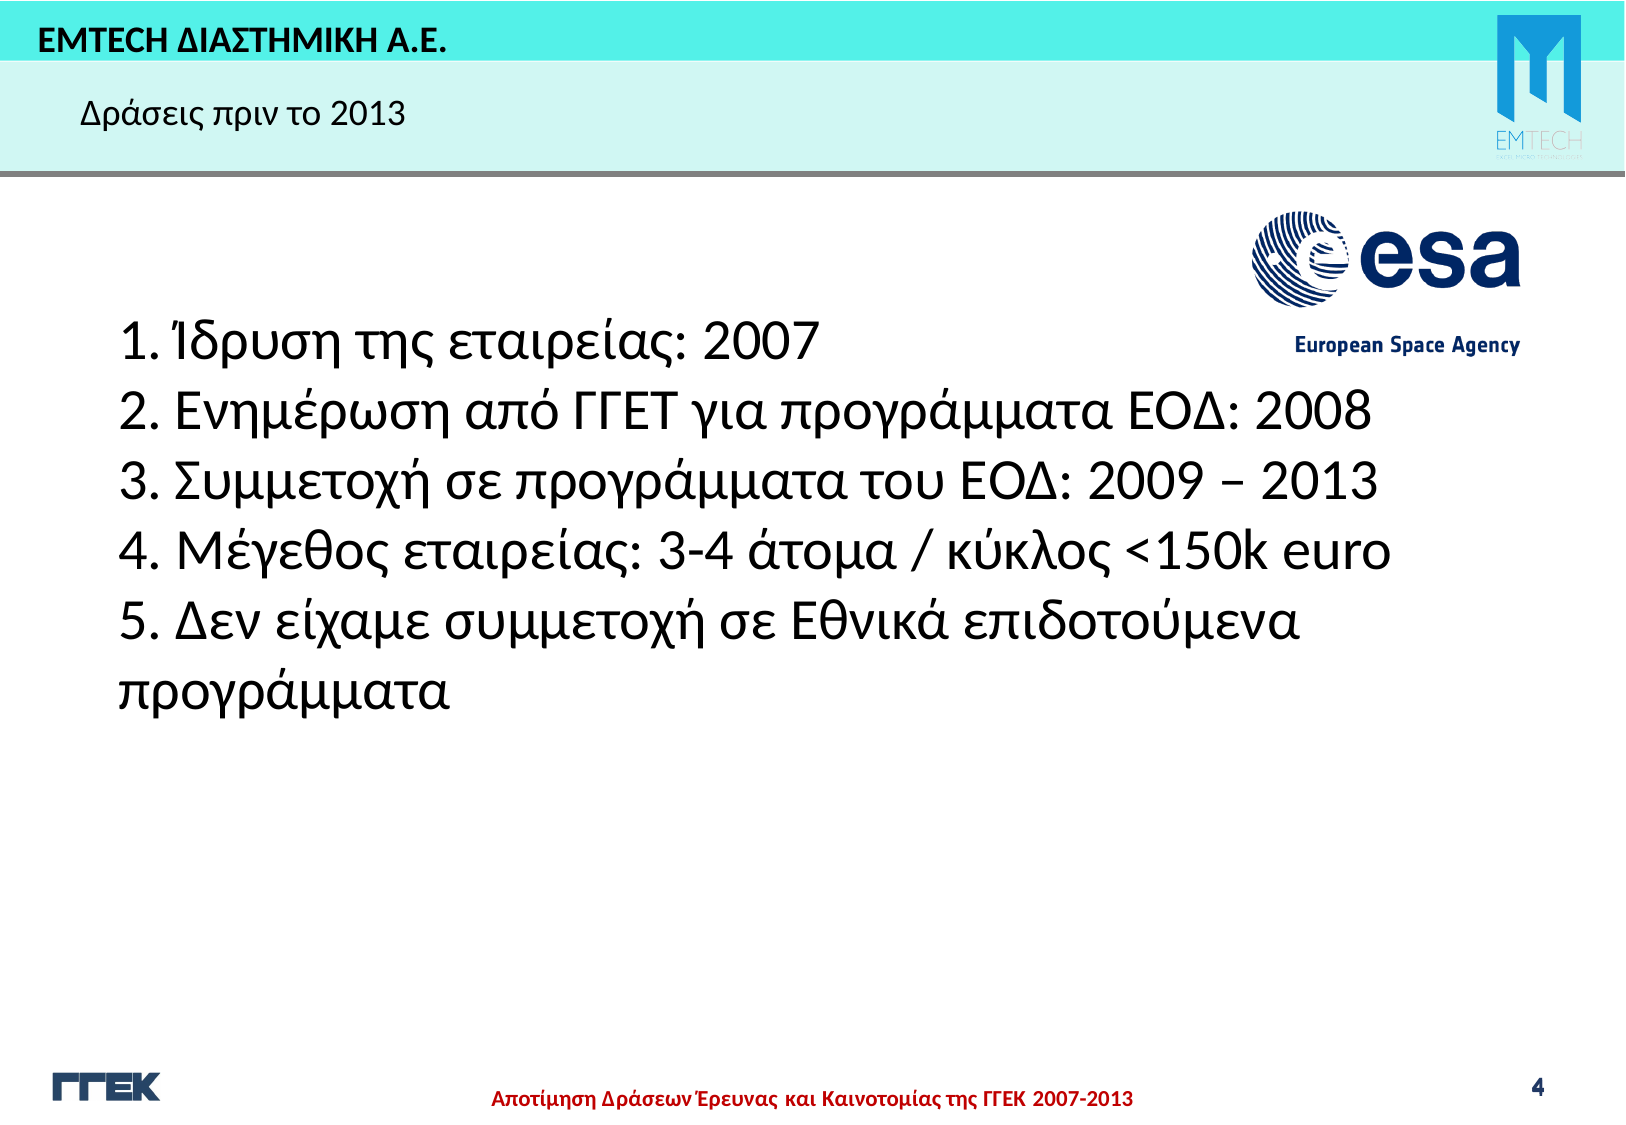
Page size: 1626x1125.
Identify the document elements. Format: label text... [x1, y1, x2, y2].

text_box Δράσεις πριν το 2013 [65, 80, 422, 141]
picture [52, 1072, 161, 1101]
text_box 4 [1517, 1062, 1596, 1107]
picture [1453, 0, 1625, 171]
text_box ΕΜΤΕCH ΔΙΑΣΤΗΜΙΚΗ Α.Ε. [22, 0, 1374, 68]
text_box Ίδρυση της εταιρείας: 2007 Ενημέρωση από ΓΓΕΤ για προγράμματα EOΔ: 2008 Συμμετοχή σε προγράμματα του EΟΔ: 2009 – 2013 4. Μέγεθος εταιρείας: 3-4 άτομα / κύκλος <150k euro 5. Δεν είχαμε συμμετοχή σε Εθνικά επιδοτούμενα προγράμματα [103, 293, 1454, 911]
picture [1219, 178, 1552, 390]
